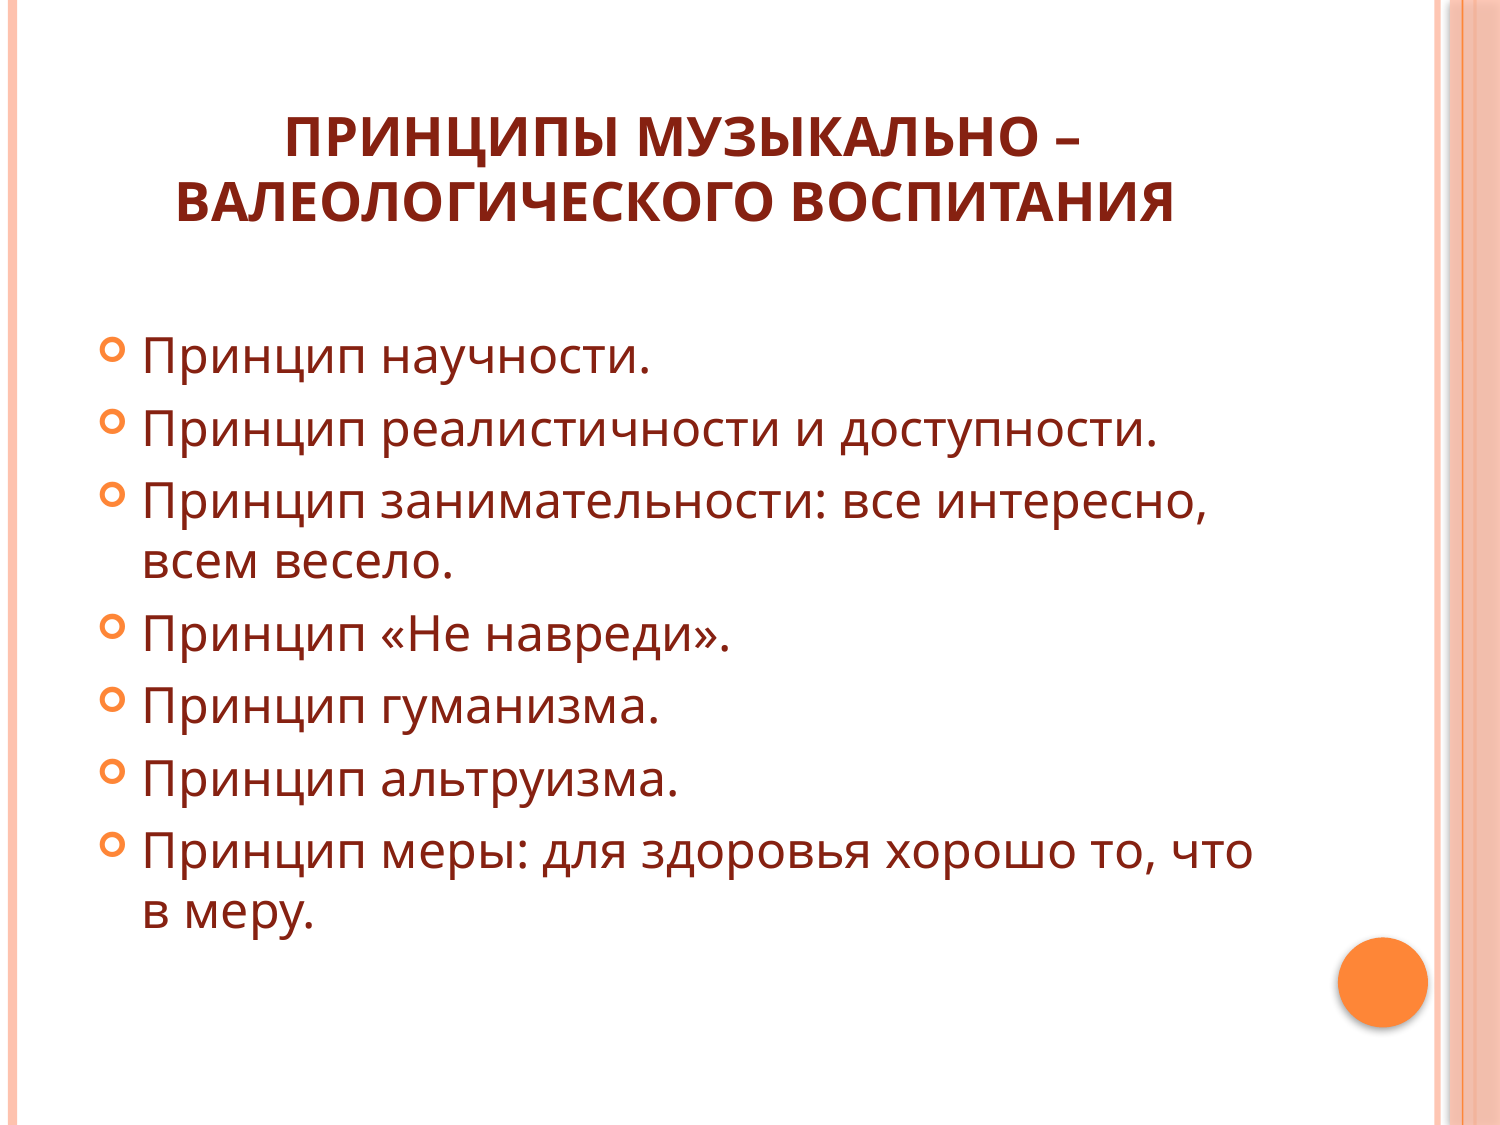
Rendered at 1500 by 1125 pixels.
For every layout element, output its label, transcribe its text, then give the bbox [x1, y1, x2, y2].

list Принцип научности. Принцип реалистичности и доступности. Принцип занимательности: все интересно, всем весело. Принцип «Не навреди». Принцип гуманизма. Принцип альтруизма. Принцип меры: для здоровья хорошо то, что в меру. [82, 316, 1307, 1008]
title Принципы музыкально – валеологического воспитания [70, 93, 1296, 305]
